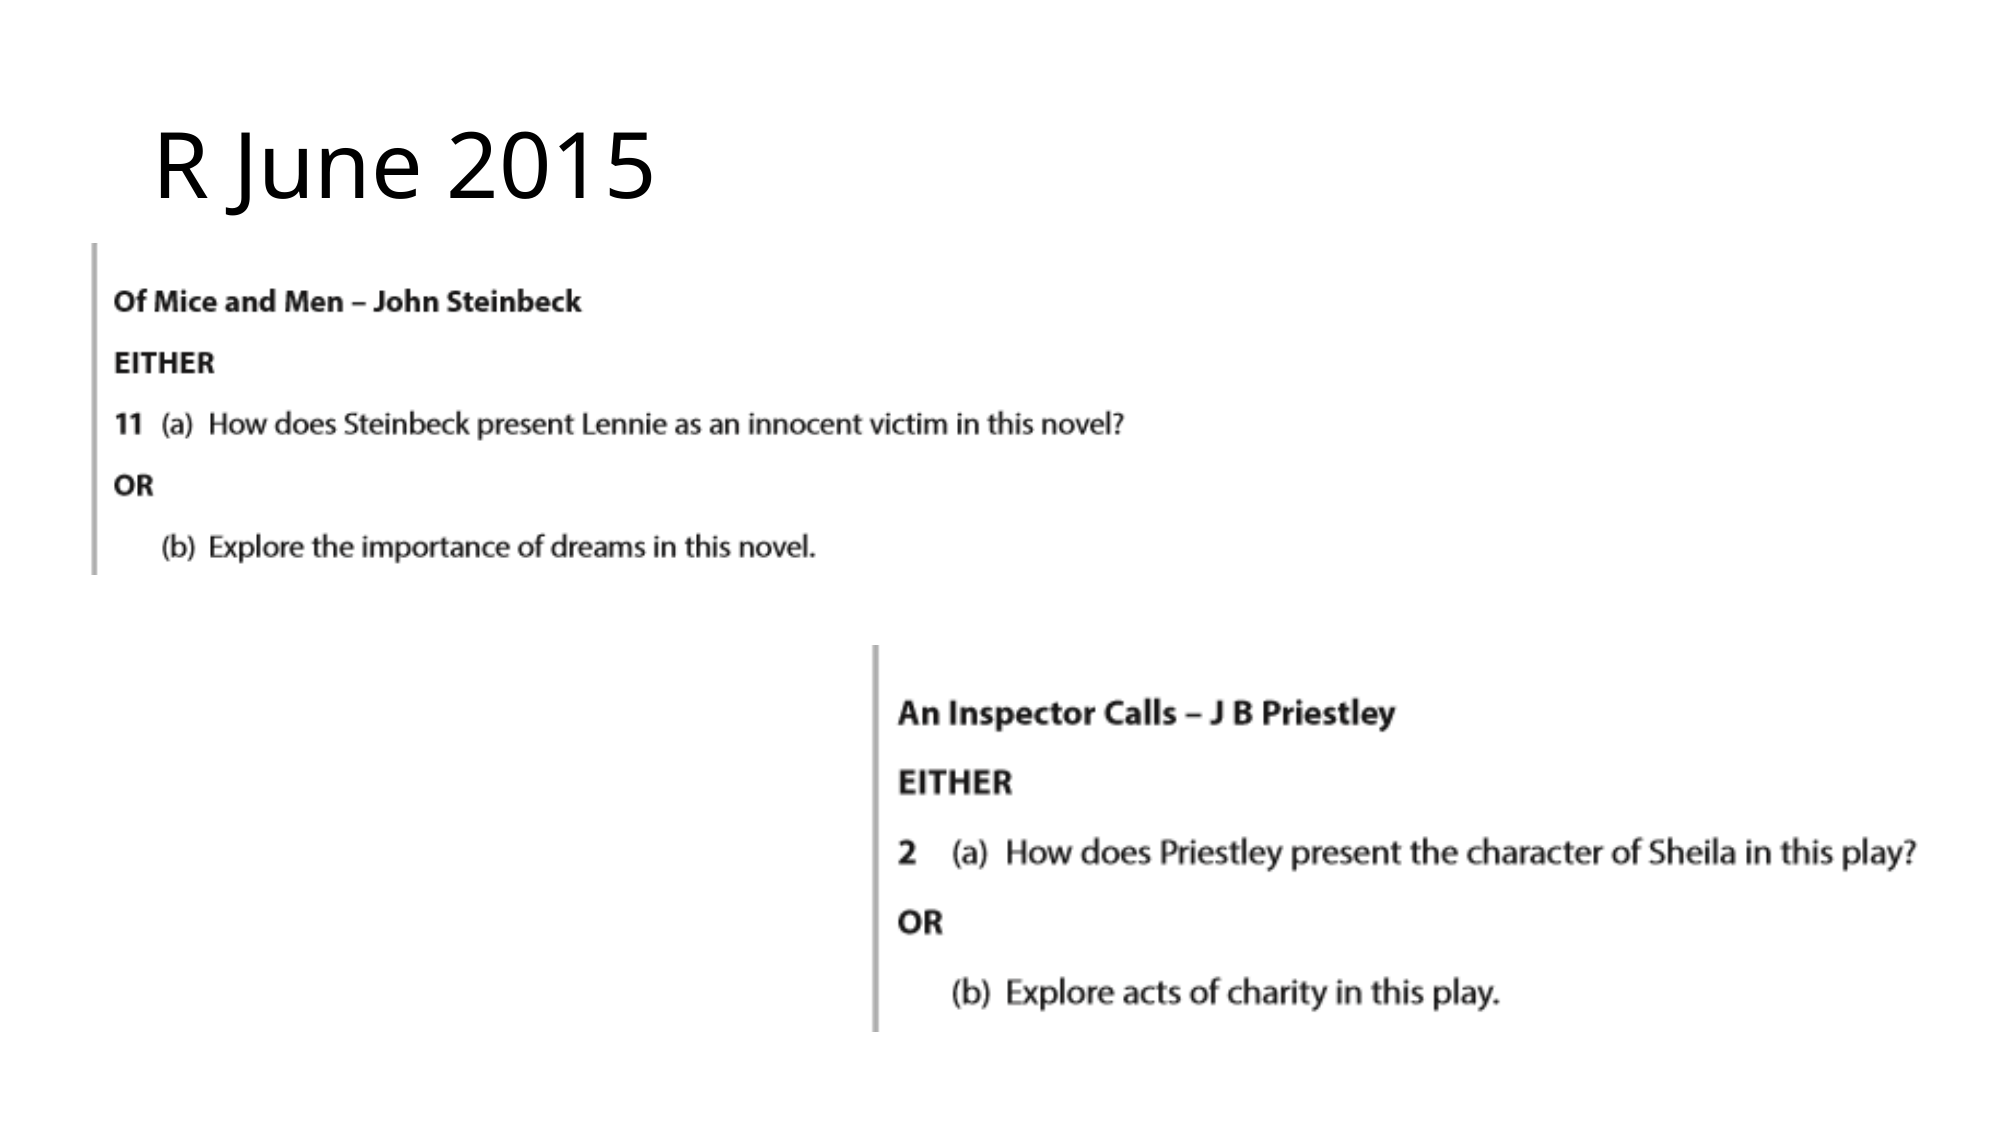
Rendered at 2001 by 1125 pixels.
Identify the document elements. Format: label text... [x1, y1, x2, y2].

title R June 2015 [137, 59, 1863, 278]
picture [847, 644, 2001, 1032]
picture [56, 242, 1278, 575]
